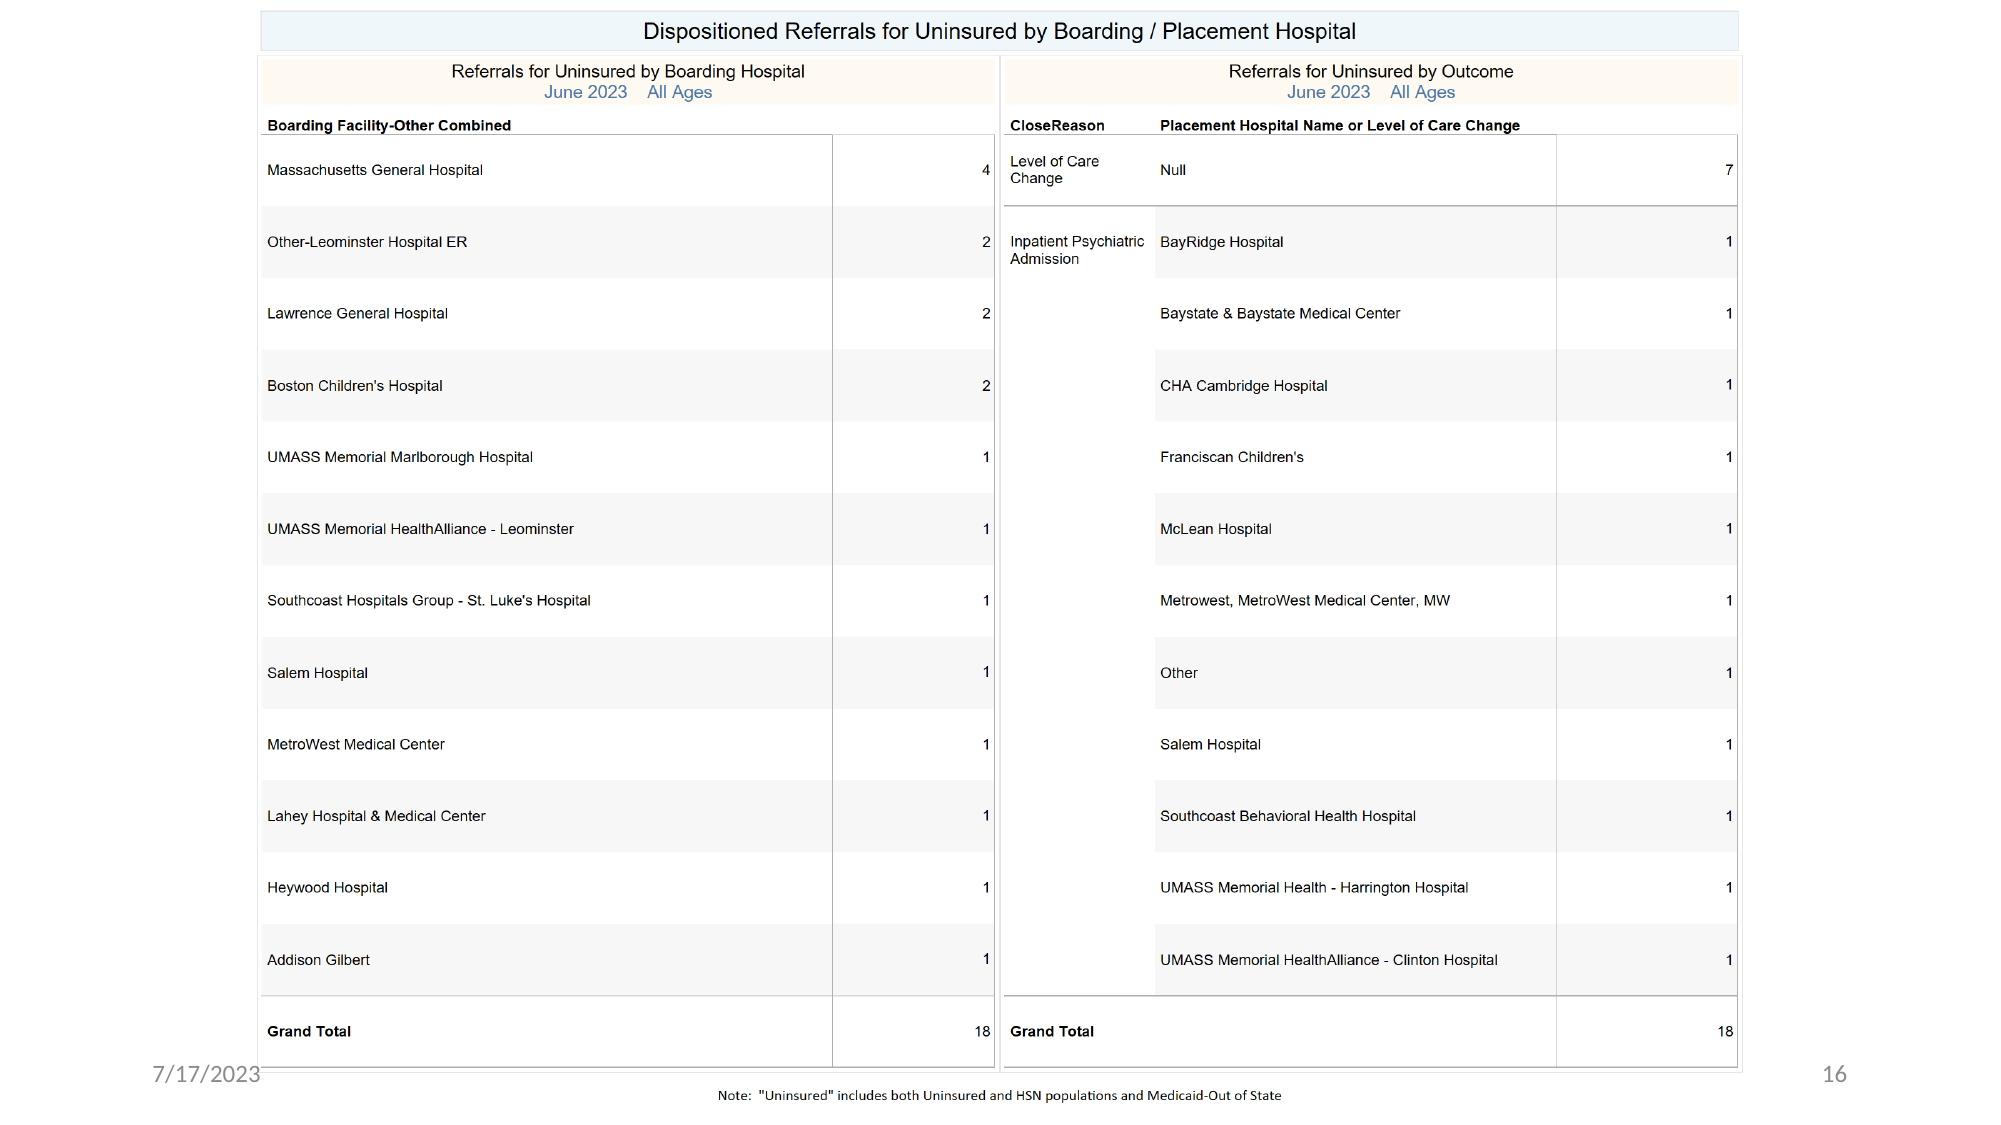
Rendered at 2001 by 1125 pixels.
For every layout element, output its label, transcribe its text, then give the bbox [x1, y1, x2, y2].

picture [249, 0, 1750, 1125]
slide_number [137, 1042, 249, 1103]
slide_number 16 [1750, 1042, 1863, 1103]
